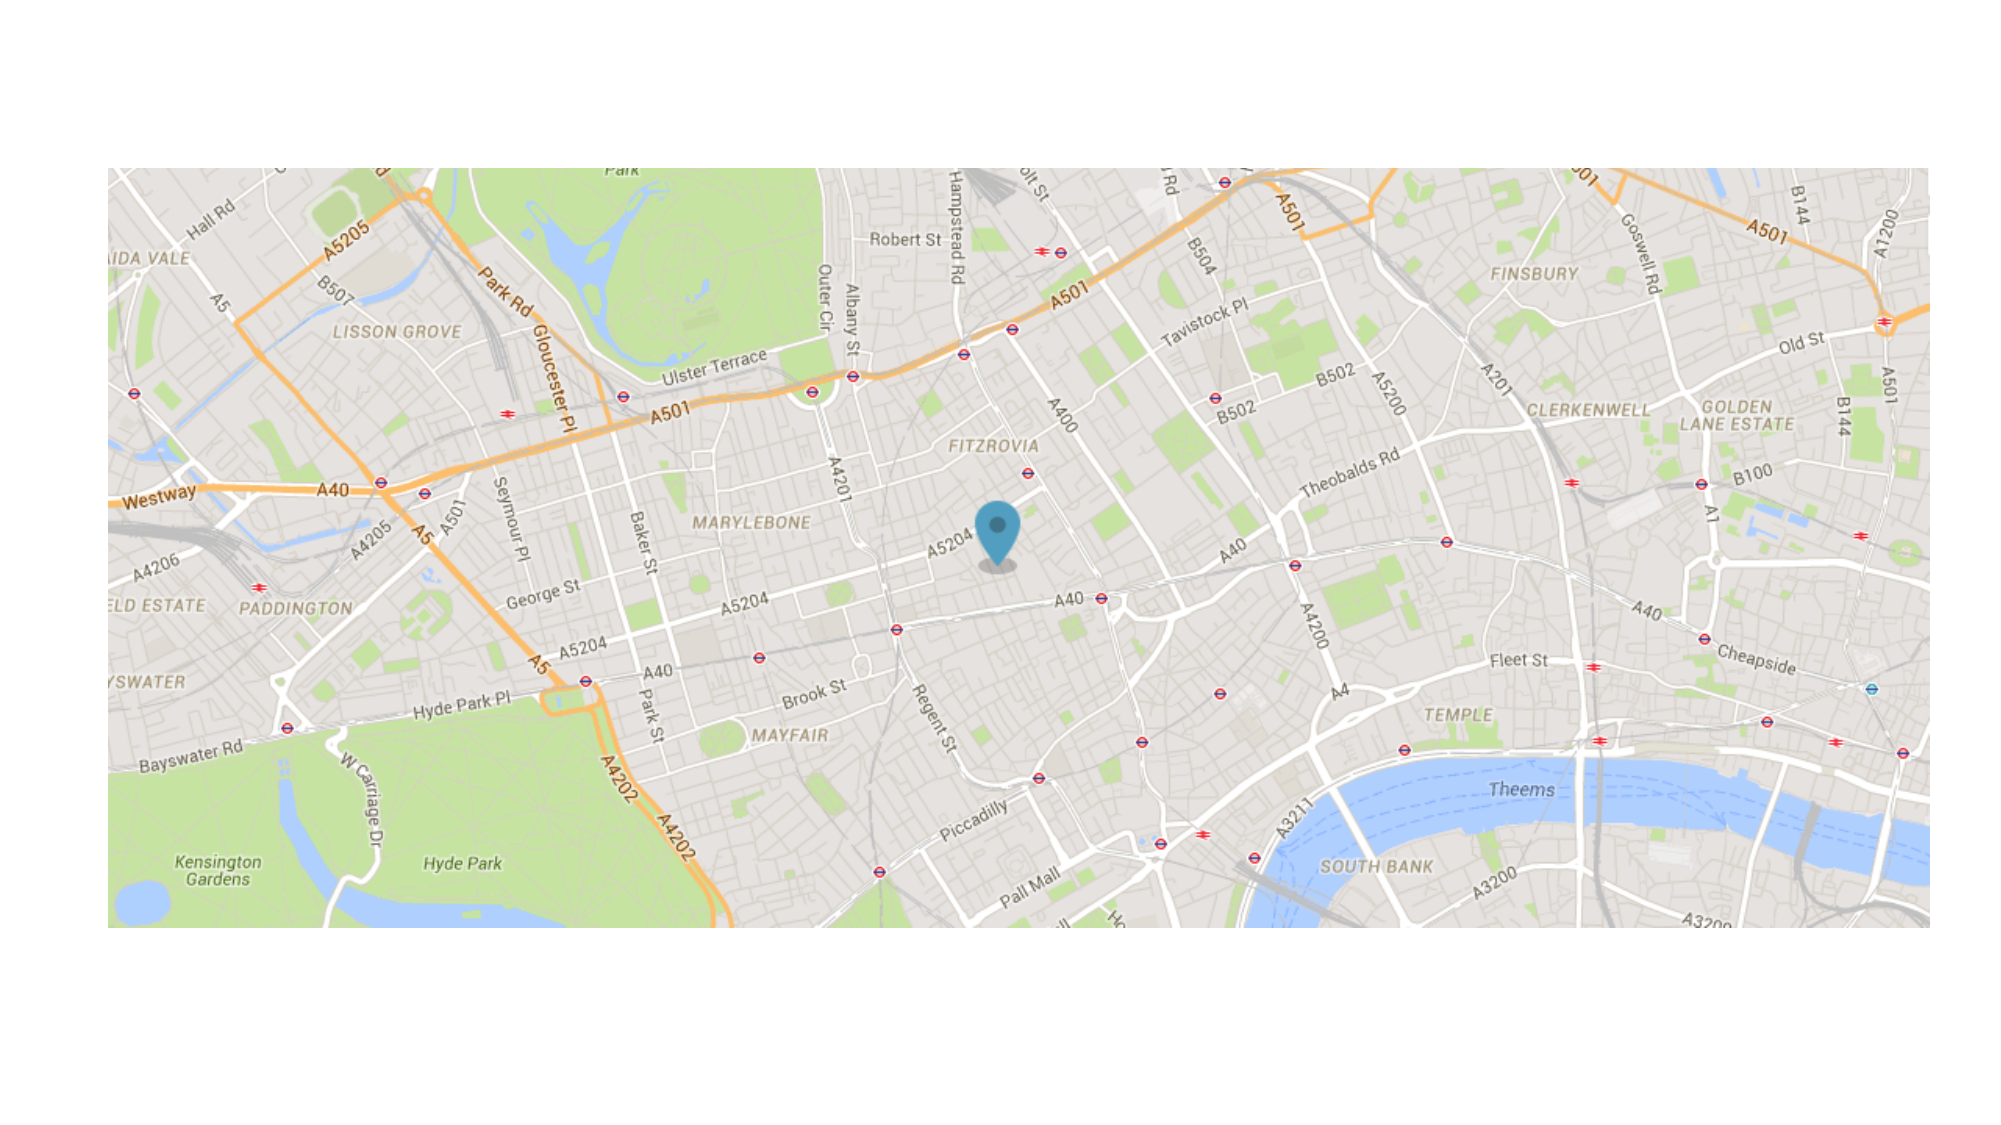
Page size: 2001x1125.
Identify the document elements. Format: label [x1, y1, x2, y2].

picture [107, 168, 1930, 928]
